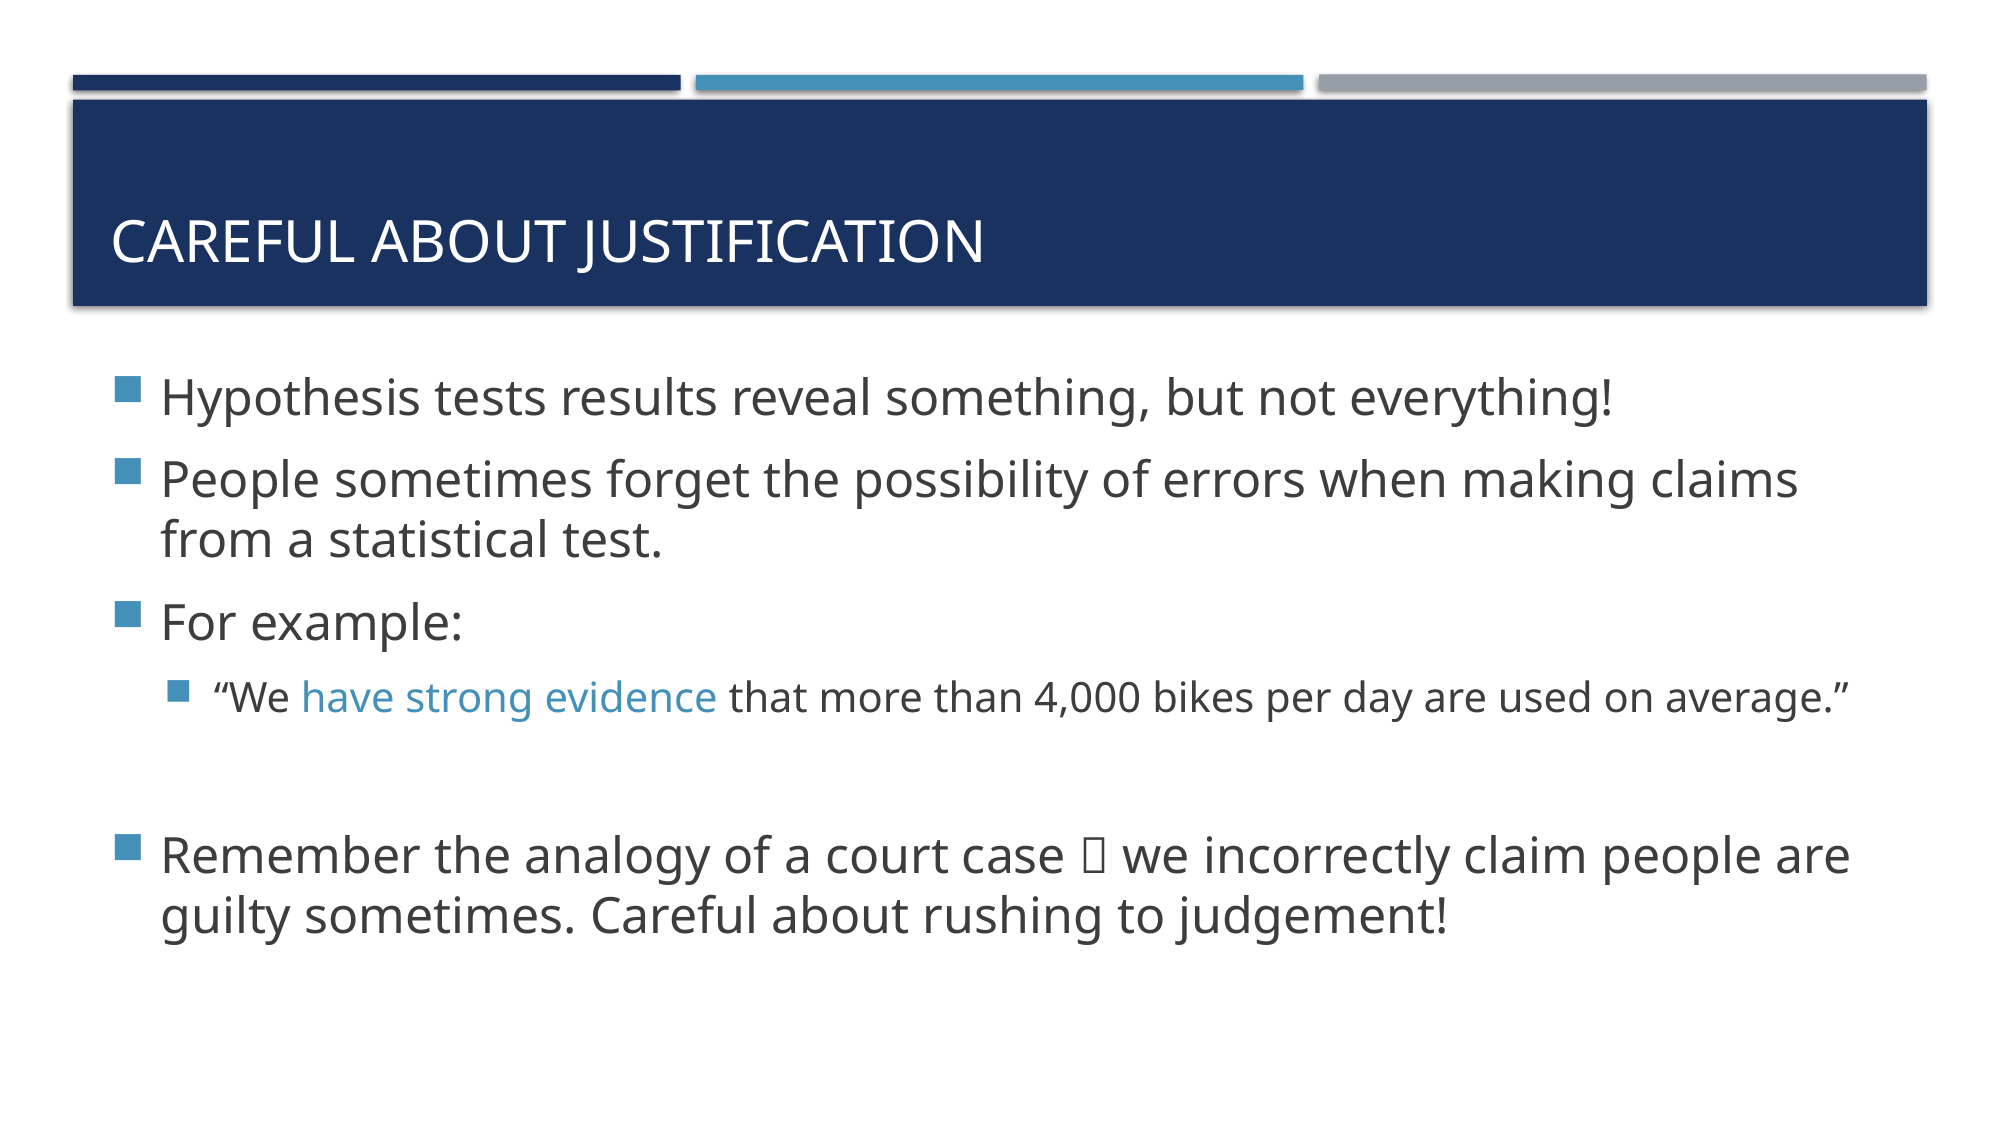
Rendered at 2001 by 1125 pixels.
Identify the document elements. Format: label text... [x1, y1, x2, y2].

title Careful about Justification [95, 119, 1905, 282]
list Hypothesis tests results reveal something, but not everything! People sometimes forget the possibility of errors when making claims from a statistical test. For example: “We have strong evidence that more than 4,000 bikes per day are used on average.” Remember the analogy of a court case  we incorrectly claim people are guilty sometimes. Careful about rushing to judgement! [95, 357, 1905, 1104]
